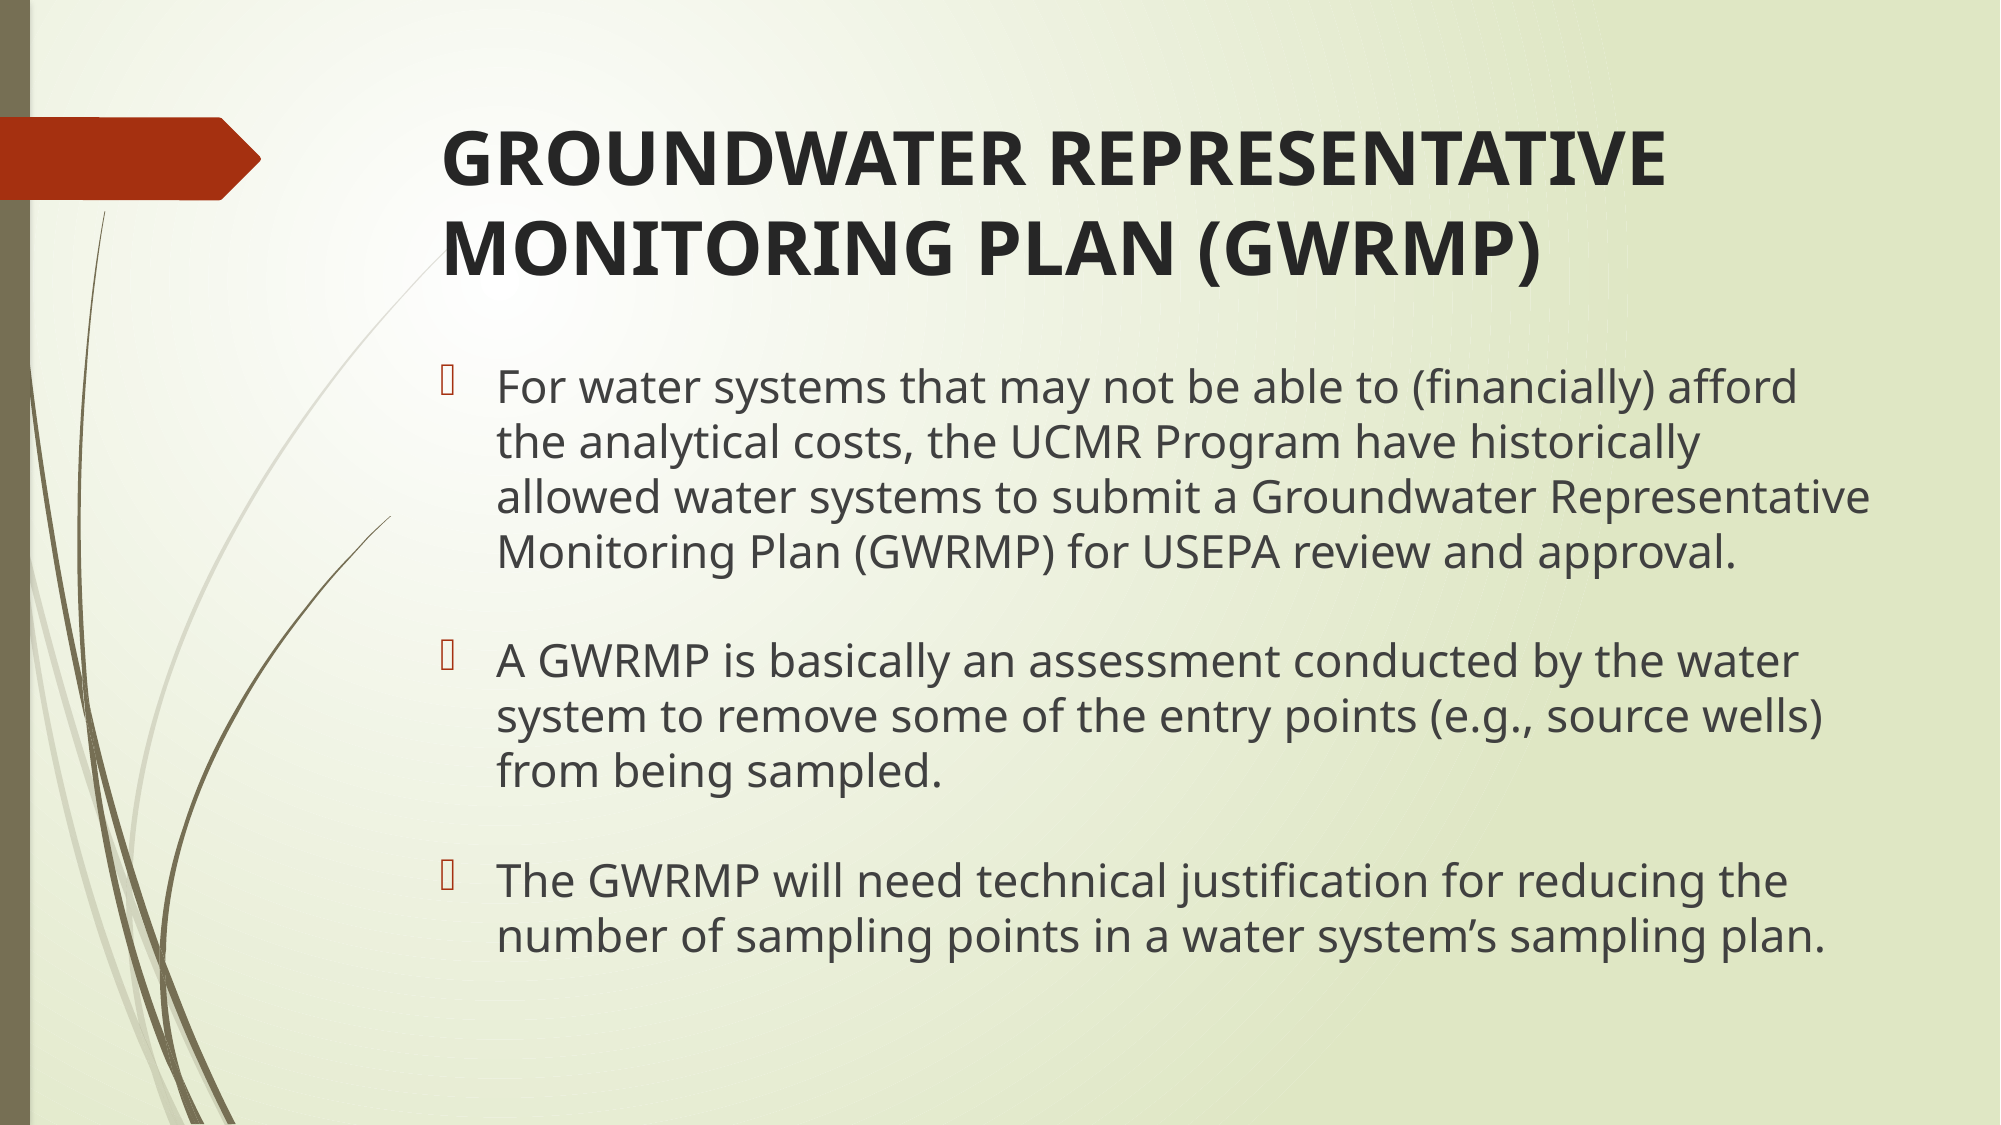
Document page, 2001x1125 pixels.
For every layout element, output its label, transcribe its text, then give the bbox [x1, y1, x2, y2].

title GROUNDWATER REPRESENTATIVE MONITORING PLAN (GWRMP) [425, 102, 1888, 313]
list For water systems that may not be able to (financially) afford the analytical costs, the UCMR Program have historically allowed water systems to submit a Groundwater Representative Monitoring Plan (GWRMP) for USEPA review and approval. A GWRMP is basically an assessment conducted by the water system to remove some of the entry points (e.g., source wells) from being sampled. The GWRMP will need technical justification for reducing the number of sampling points in a water system’s sampling plan. [424, 350, 1888, 970]
